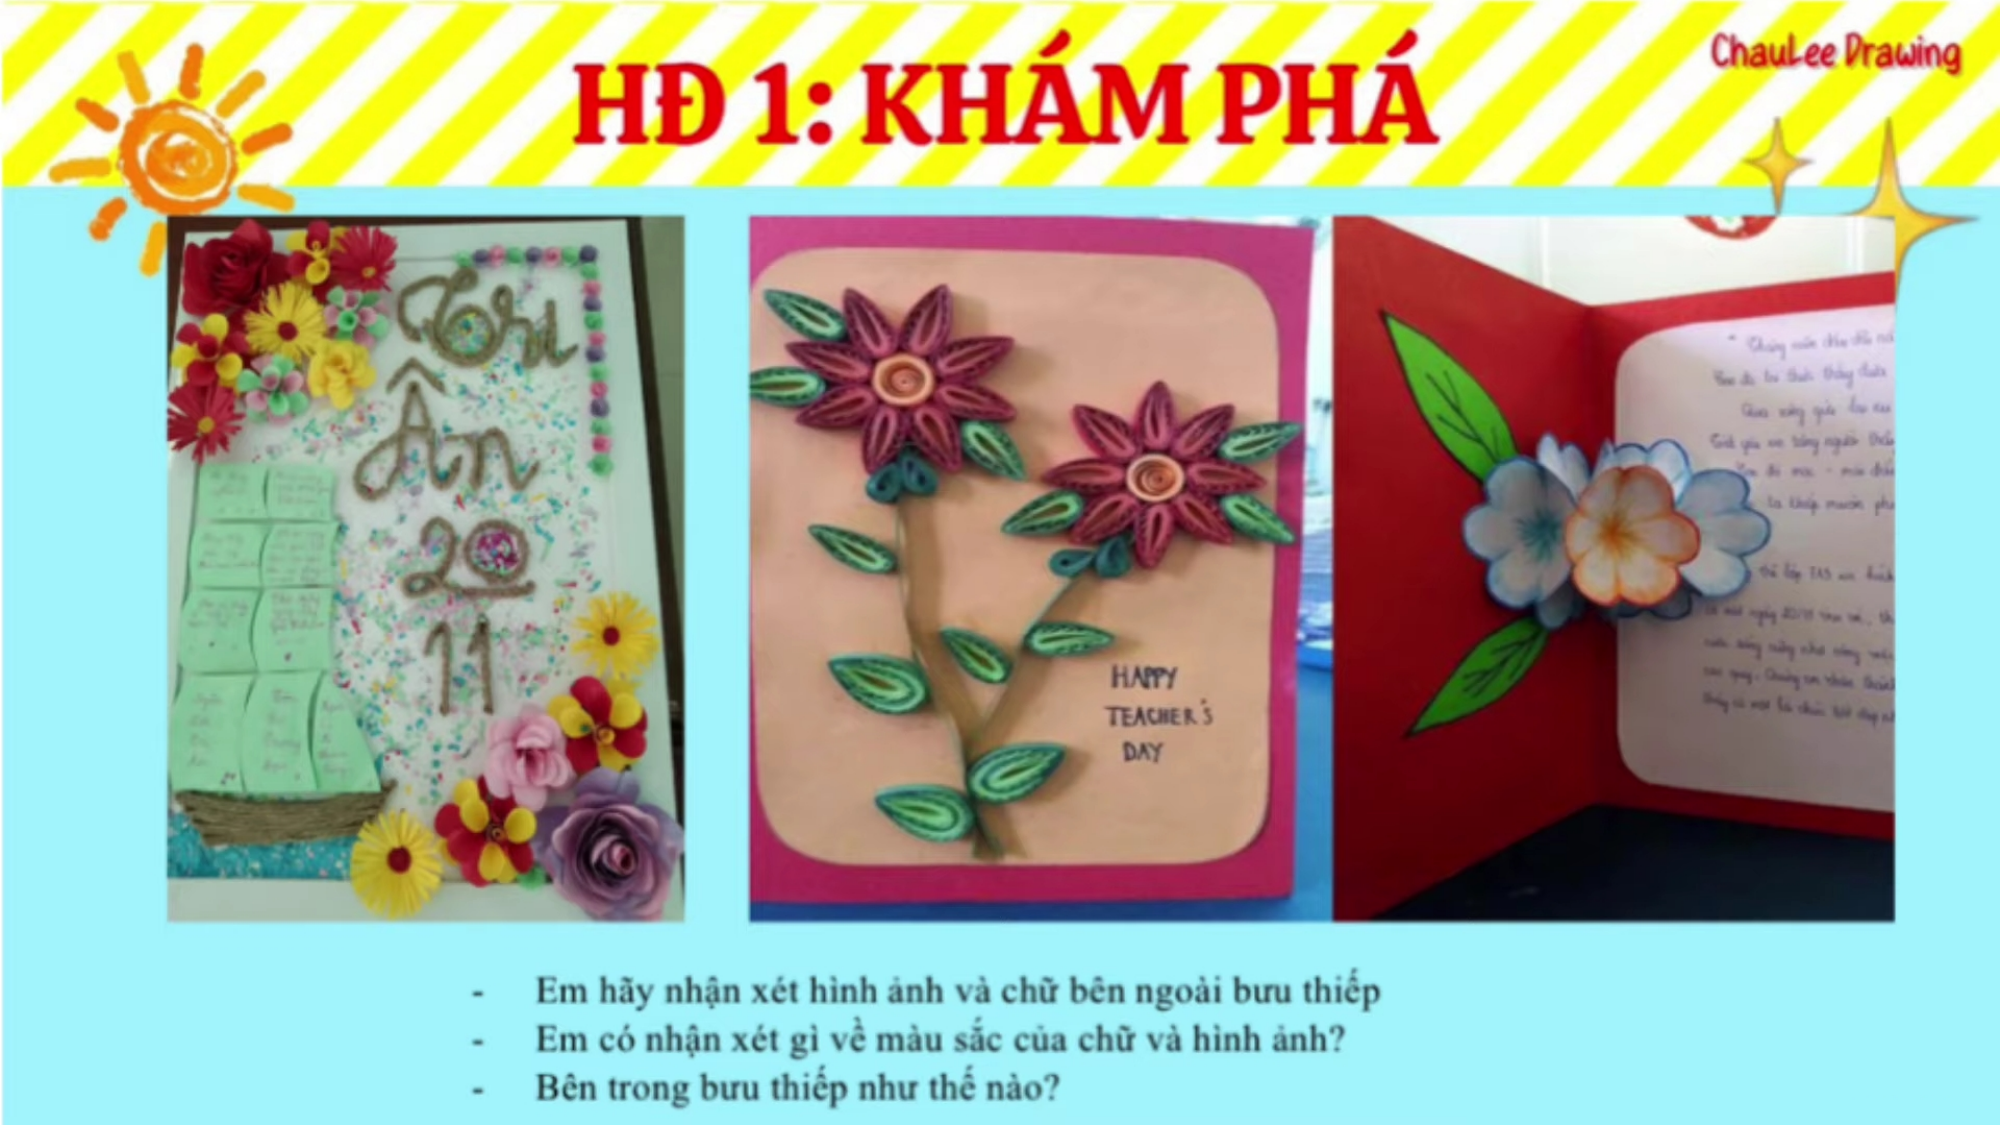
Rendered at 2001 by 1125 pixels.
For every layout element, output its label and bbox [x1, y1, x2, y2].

text_box [0, 0, 2000, 1125]
